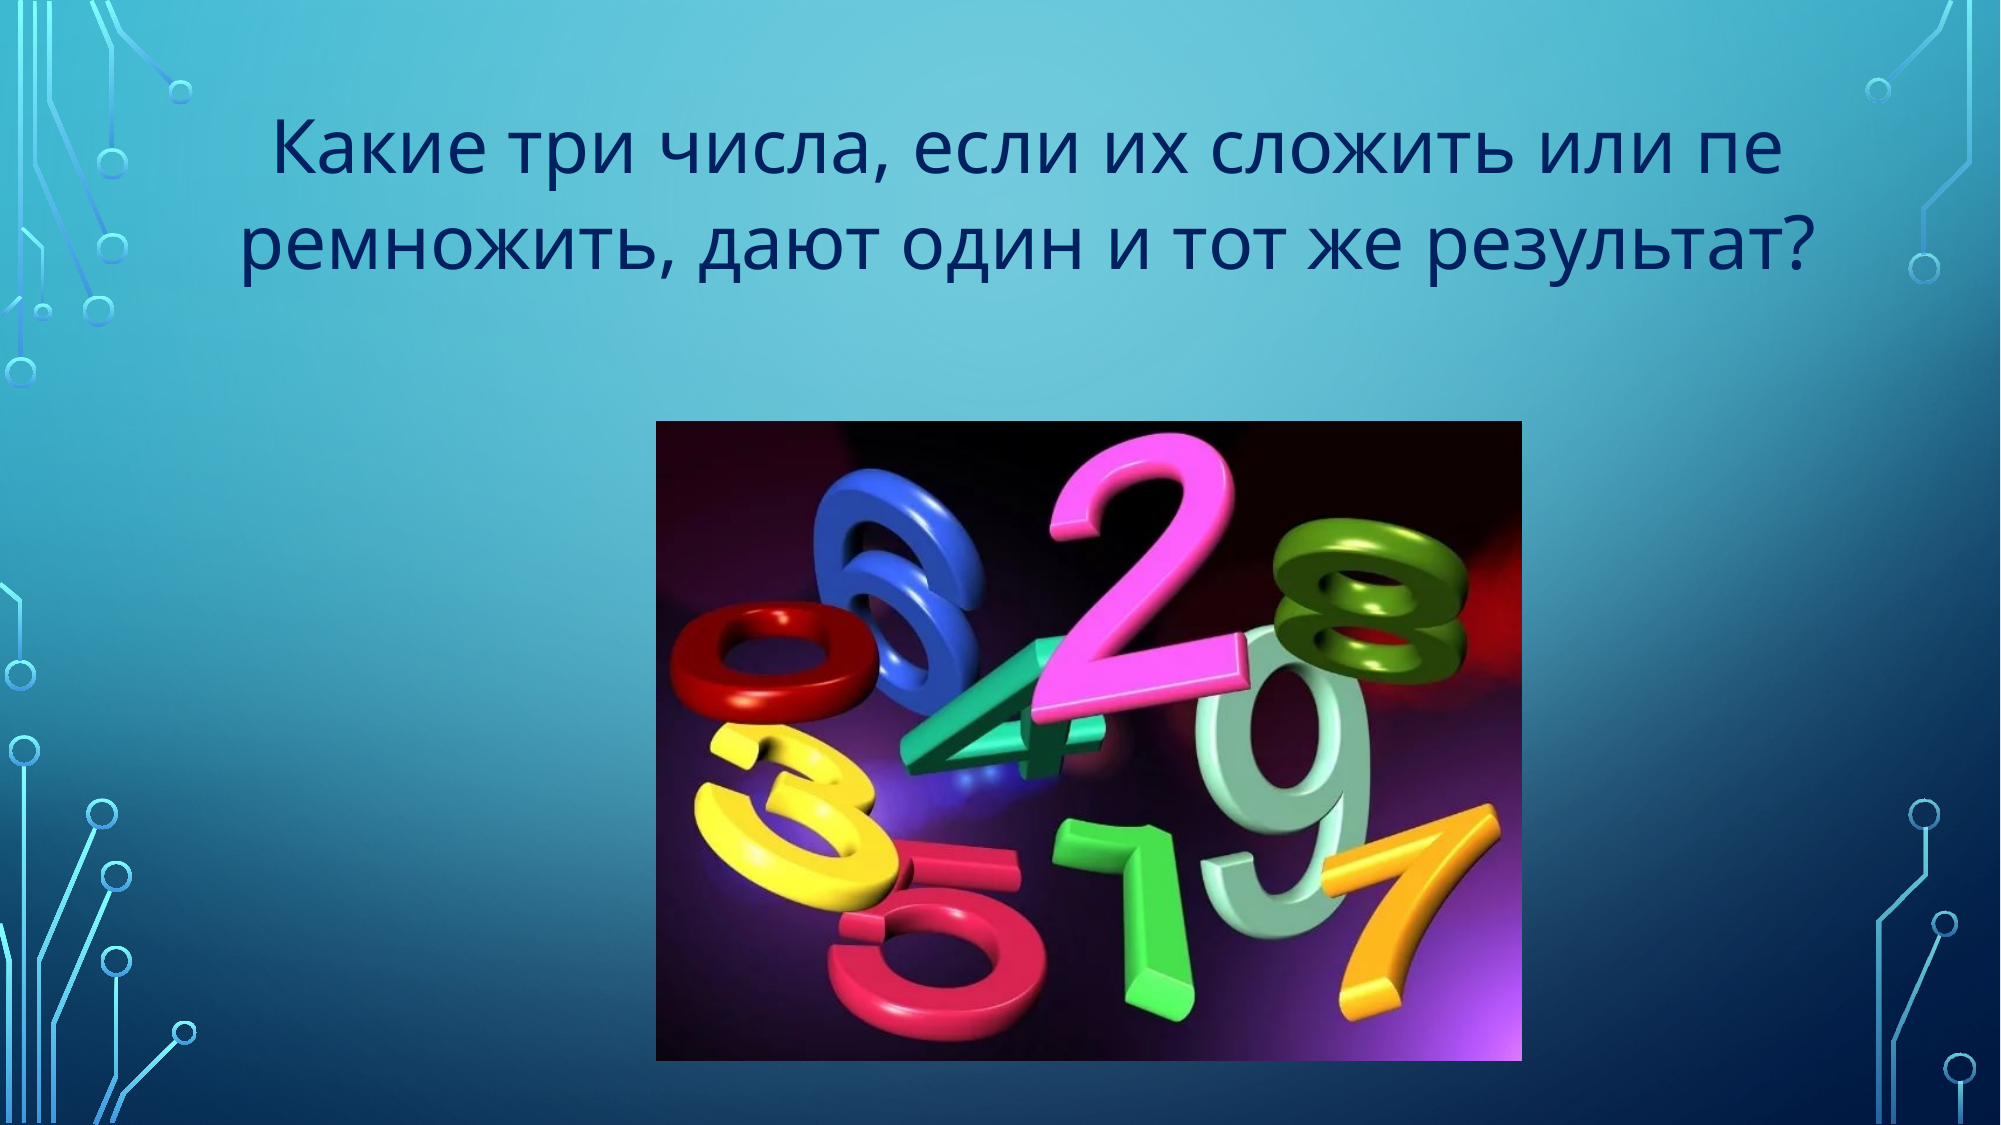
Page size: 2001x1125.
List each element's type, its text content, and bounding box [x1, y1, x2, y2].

text_box Какие три числа, ес­ли их сложить или пе­ремножить, дают один и тот же результат? [185, 84, 1870, 292]
picture [656, 421, 1522, 1061]
